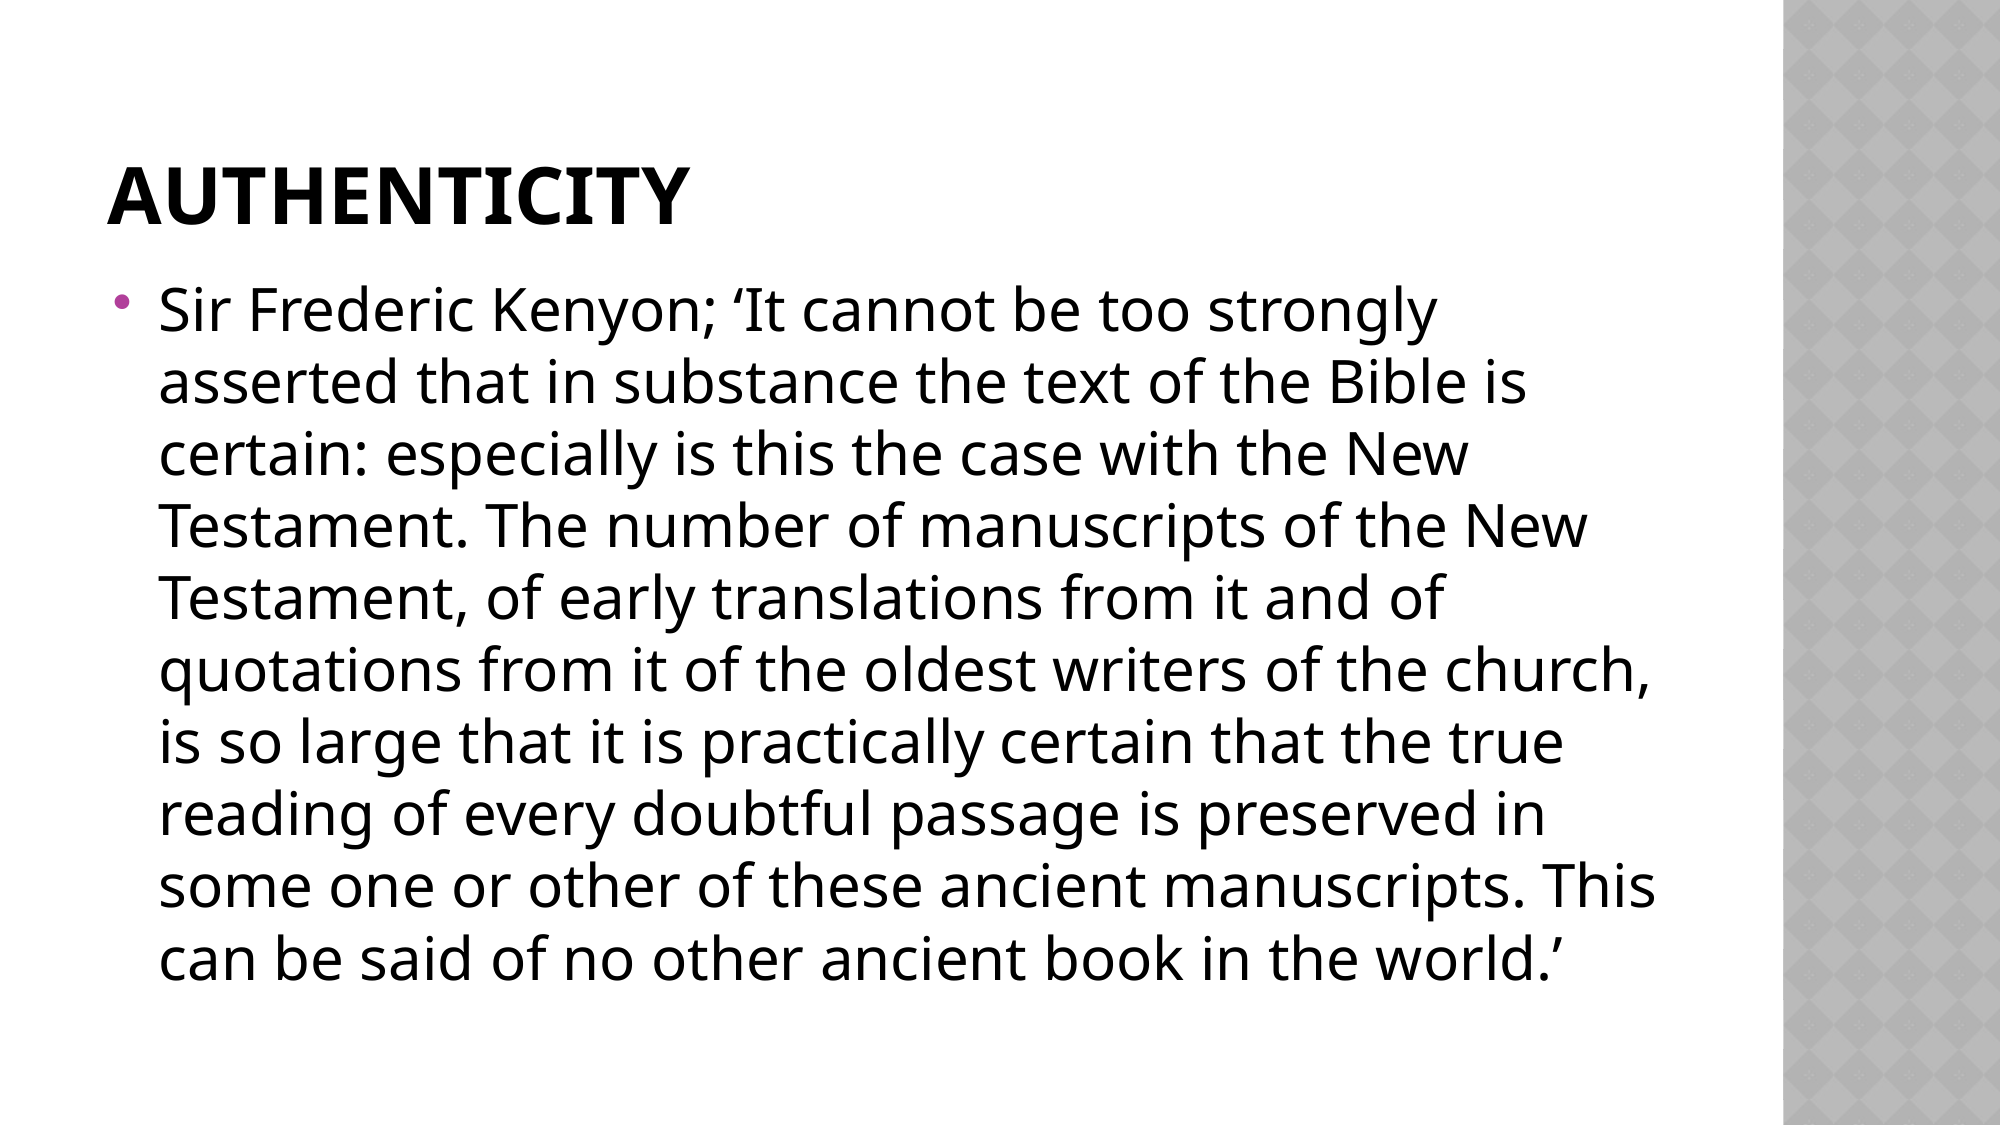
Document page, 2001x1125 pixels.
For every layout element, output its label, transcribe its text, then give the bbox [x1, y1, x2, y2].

list Sir Frederic Kenyon; ‘It cannot be too strongly asserted that in substance the text of the Bible is certain: especially is this the case with the New Testament. The number of manuscripts of the New Testament, of early translations from it and of quotations from it of the oldest writers of the church, is so large that it is practically certain that the true reading of every doubtful passage is preserved in some one or other of these ancient manuscripts. This can be said of no other ancient book in the world.’ [99, 264, 1684, 1059]
title Authenticity [99, 52, 1684, 240]
